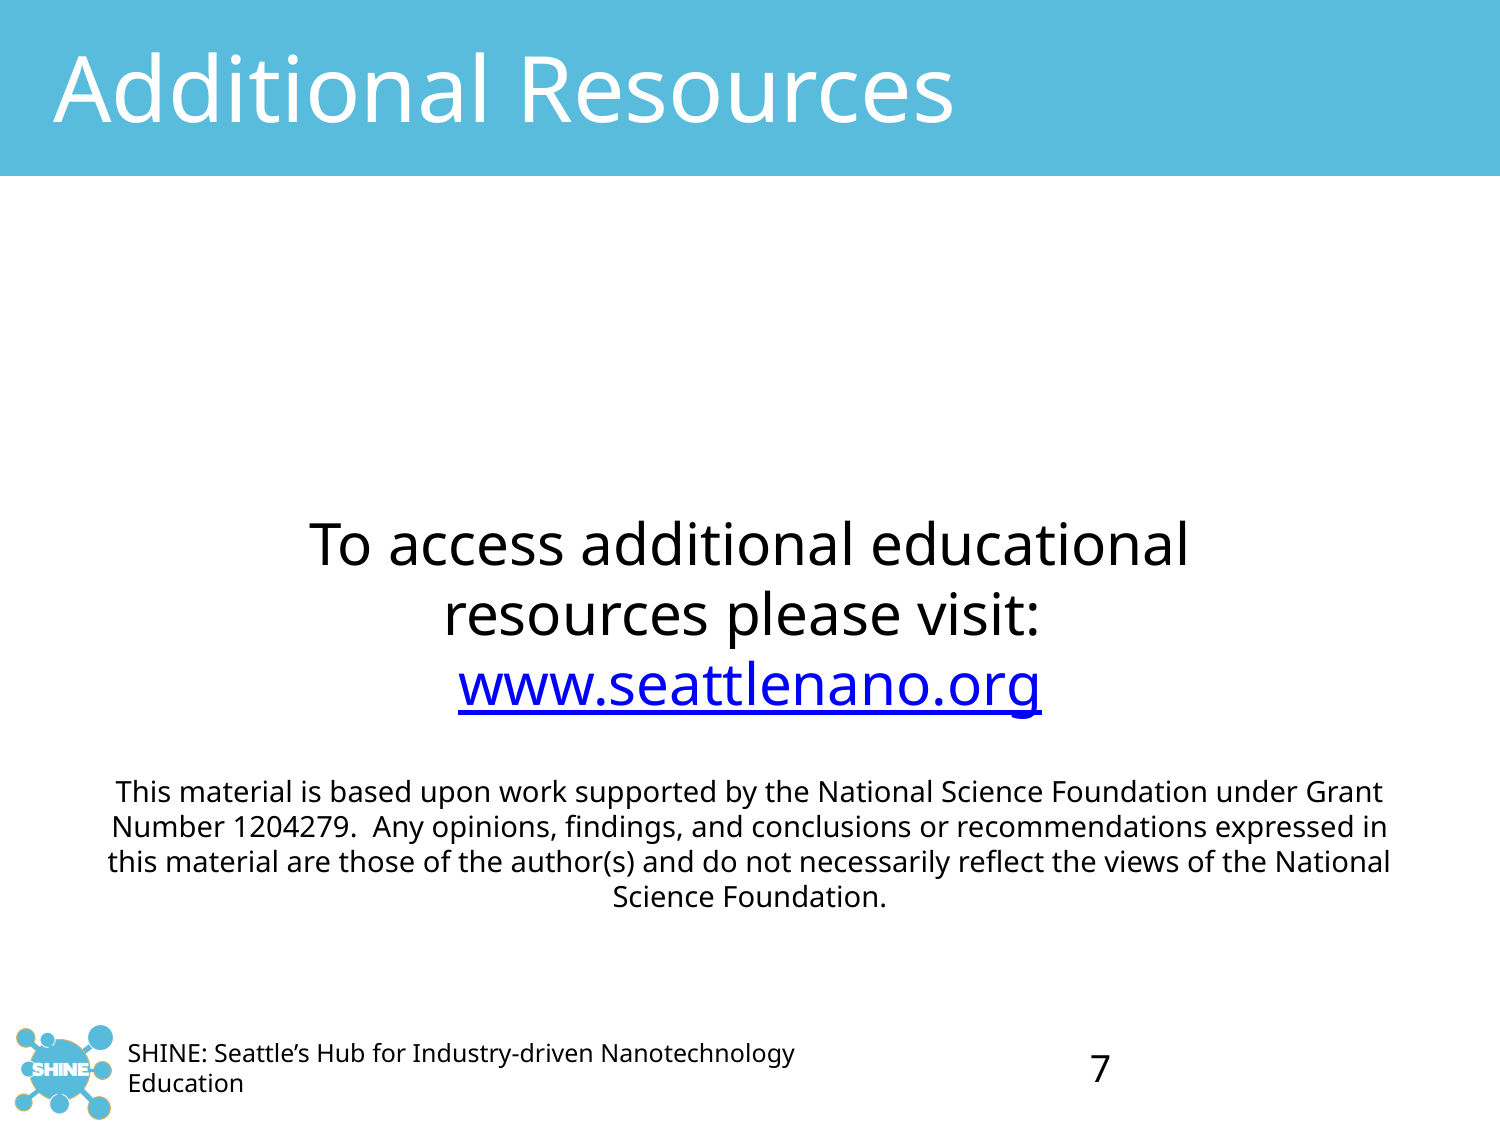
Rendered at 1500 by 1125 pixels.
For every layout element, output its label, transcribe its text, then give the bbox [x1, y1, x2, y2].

title Additional Resources [0, 0, 1500, 176]
picture [12, 1024, 116, 1120]
text_box SHINE: Seattle’s Hub for Industry-driven Nanotechnology Education [119, 1037, 913, 1098]
slide_number 7 [1074, 1037, 1425, 1098]
